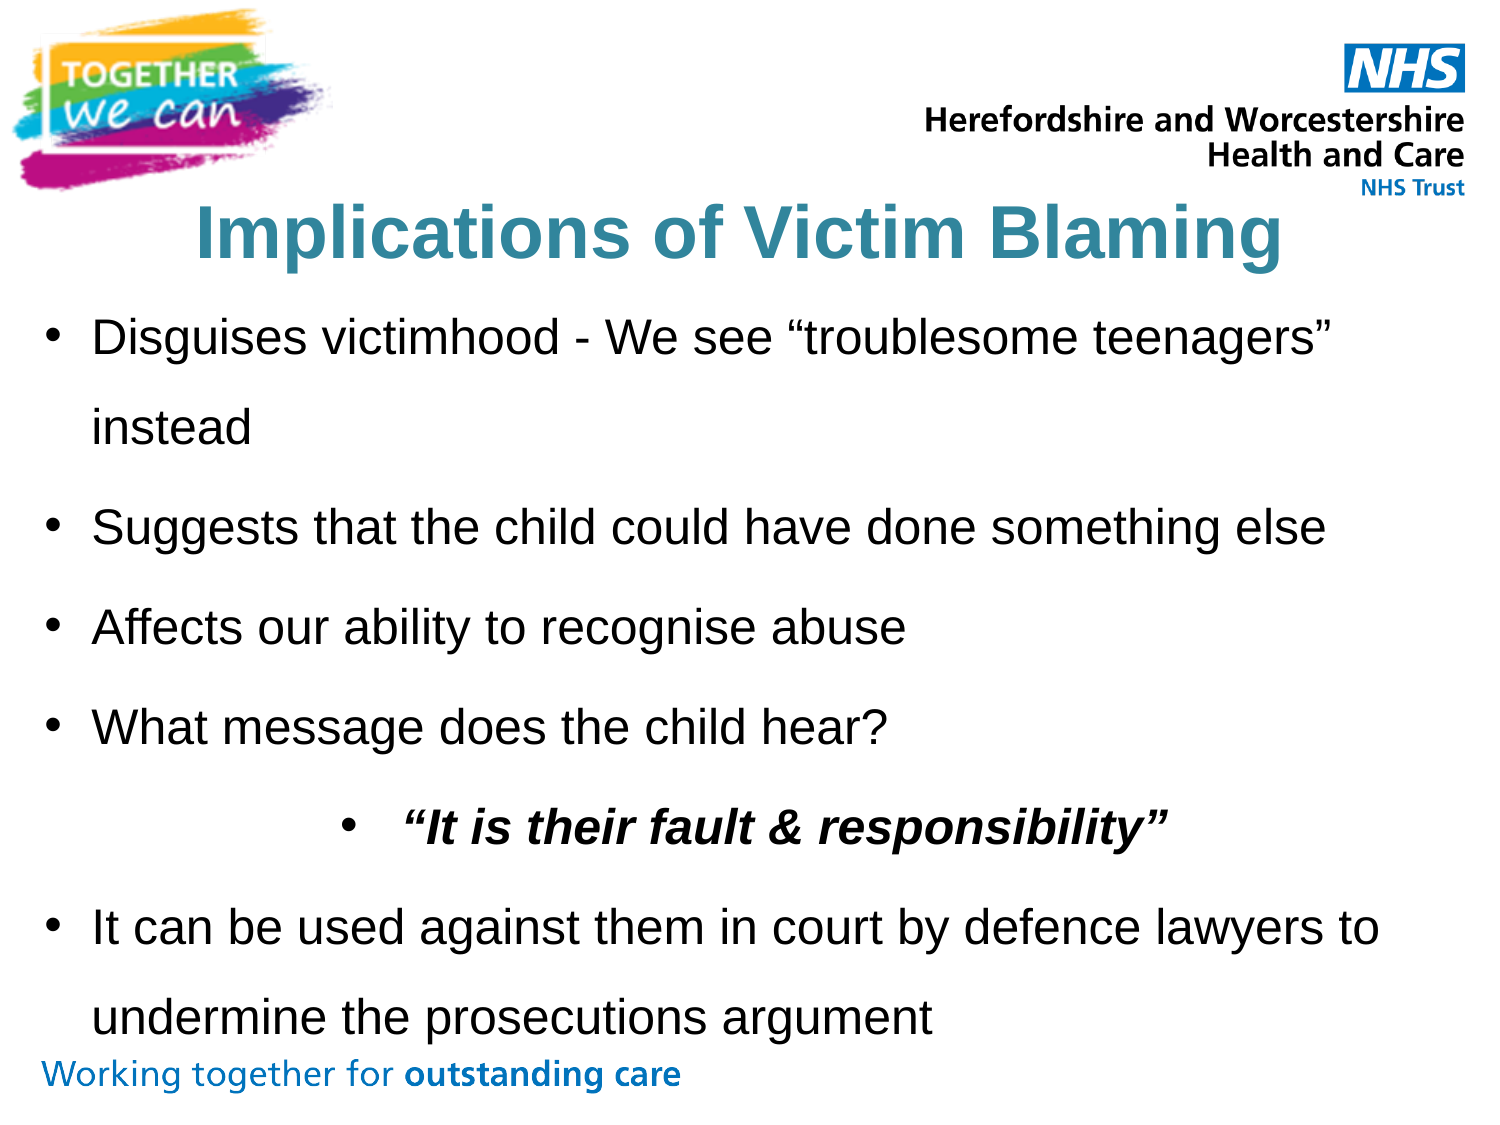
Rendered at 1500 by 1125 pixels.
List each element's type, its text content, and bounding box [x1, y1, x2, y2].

picture [915, 30, 1472, 204]
picture [0, 0, 333, 196]
picture [41, 1051, 845, 1096]
subtitle Disguises victimhood - We see “troublesome teenagers” instead Suggests that the child could have done something else Affects our ability to recognise abuse What message does the child hear? “It is their fault & responsibility” It can be used against them in court by defence lawyers to undermine the prosecutions argument [29, 267, 1480, 1035]
title Implications of Victim Blaming [13, 154, 1467, 303]
